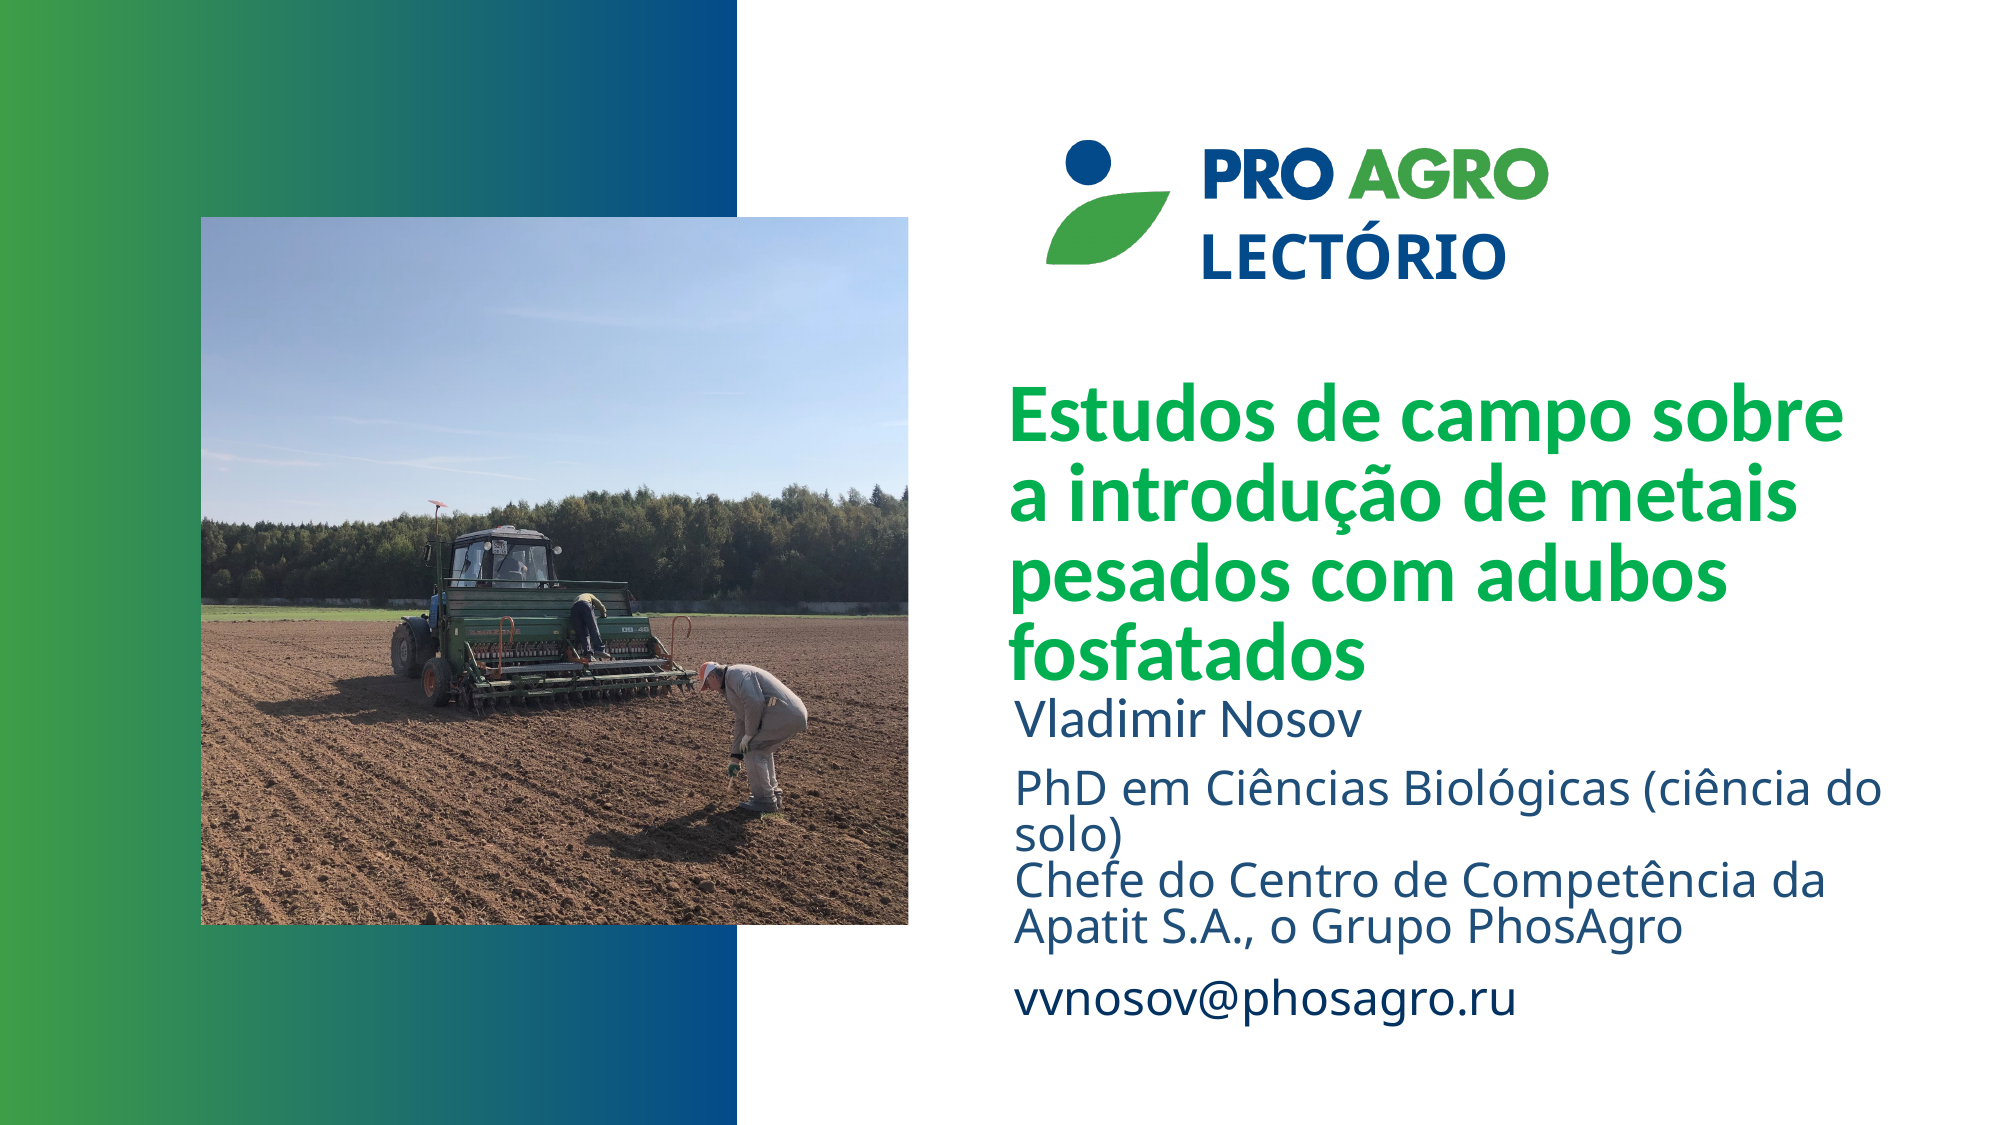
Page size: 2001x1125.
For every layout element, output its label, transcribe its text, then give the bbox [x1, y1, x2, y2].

subtitle Vladimir Nosov PhD em Ciências Biológicas (ciência do solo) Chefe do Centro de Competência da Apatit S.A., o Grupo PhosAgro vvnosov@phosagro.ru [999, 729, 1957, 1034]
picture [0, 0, 909, 1125]
title Estudos de campo sobre a introdução de metais pesados com adubos fosfatados [993, 369, 1884, 730]
picture [1007, 130, 1611, 270]
text_box LECTÓRIO [1198, 217, 1617, 291]
